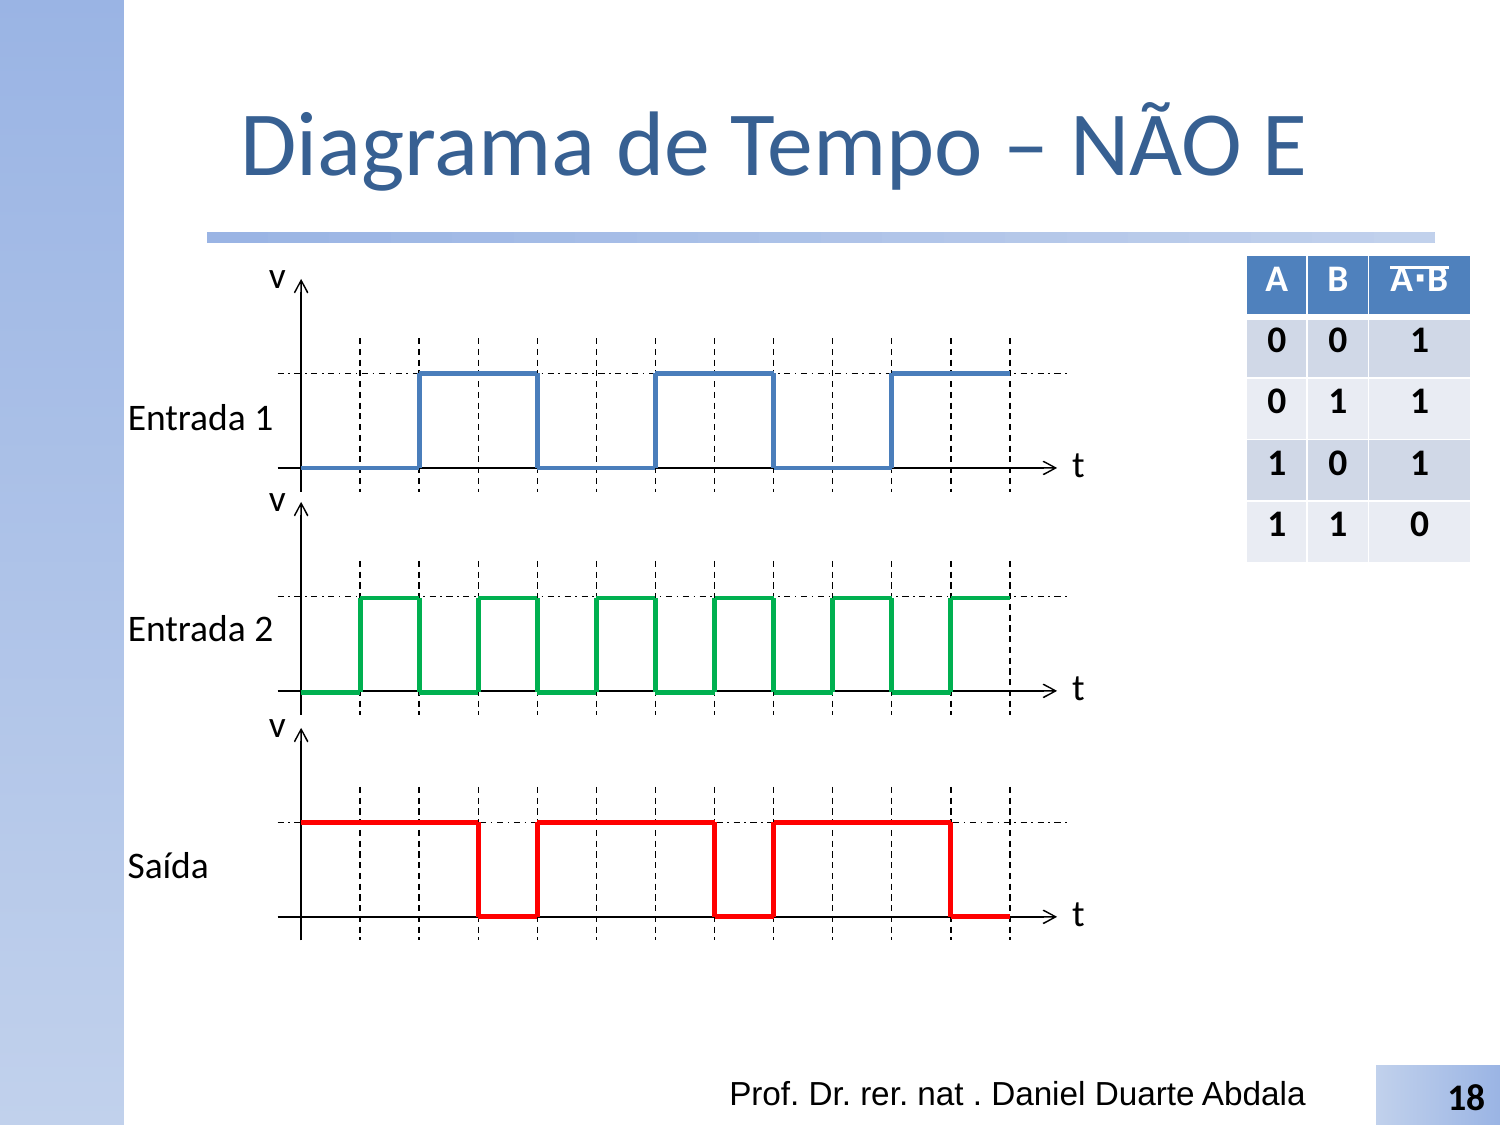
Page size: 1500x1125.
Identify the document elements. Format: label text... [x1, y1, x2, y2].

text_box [772, 468, 827, 473]
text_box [836, 466, 893, 473]
slide_number 18 [1376, 1065, 1500, 1125]
table_cell 1 [1308, 379, 1368, 439]
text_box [306, 469, 420, 473]
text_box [253, 466, 1101, 691]
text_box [715, 600, 773, 608]
text_box F(A,B) = (Ā⋅B)+(A⋅B̄) [538, 824, 714, 833]
table_cell 0 [1247, 320, 1306, 377]
table_cell 1 [1247, 440, 1306, 500]
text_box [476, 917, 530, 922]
table_cell 1 [1369, 379, 1470, 439]
table_cell 0 [1369, 502, 1470, 562]
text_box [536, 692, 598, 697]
text_box F(A,B) = (Ā⋅B)+(A⋅B̄) [774, 824, 827, 834]
table_cell 1 [1308, 502, 1368, 562]
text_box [361, 600, 418, 607]
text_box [479, 600, 537, 608]
footer Prof. Dr. rer. nat . Daniel Duarte Abdala [714, 1065, 1344, 1125]
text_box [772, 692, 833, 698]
table_cell 0 [1308, 440, 1368, 500]
text_box Entrada 2 [113, 596, 248, 657]
text_box F(A,B) = (Ā⋅B)+(A⋅B̄) [835, 824, 950, 834]
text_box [833, 600, 891, 608]
text_box Saída [112, 834, 224, 894]
table_header A⋅B [1369, 256, 1470, 314]
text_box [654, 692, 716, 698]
table_cell 0 [1247, 379, 1306, 439]
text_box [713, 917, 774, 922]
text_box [420, 375, 537, 385]
table_cell 0 [1308, 320, 1368, 377]
title Diagrama de Tempo – NÃO E [123, 45, 1425, 233]
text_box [952, 600, 1005, 607]
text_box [253, 692, 1101, 943]
table_cell 1 [1369, 440, 1470, 500]
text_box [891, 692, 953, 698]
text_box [597, 600, 655, 608]
table_cell 1 [1369, 320, 1470, 377]
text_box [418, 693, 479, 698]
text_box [253, 243, 1101, 465]
text_box Entrada 1 [113, 385, 248, 445]
table_cell 1 [1247, 502, 1306, 562]
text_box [536, 466, 657, 473]
text_box F(A,B) = (Ā⋅B)+(A⋅B̄) [305, 824, 477, 834]
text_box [656, 375, 773, 385]
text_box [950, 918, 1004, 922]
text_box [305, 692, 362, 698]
table_header A [1247, 256, 1306, 314]
table_header B [1308, 256, 1368, 314]
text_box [892, 375, 1005, 466]
